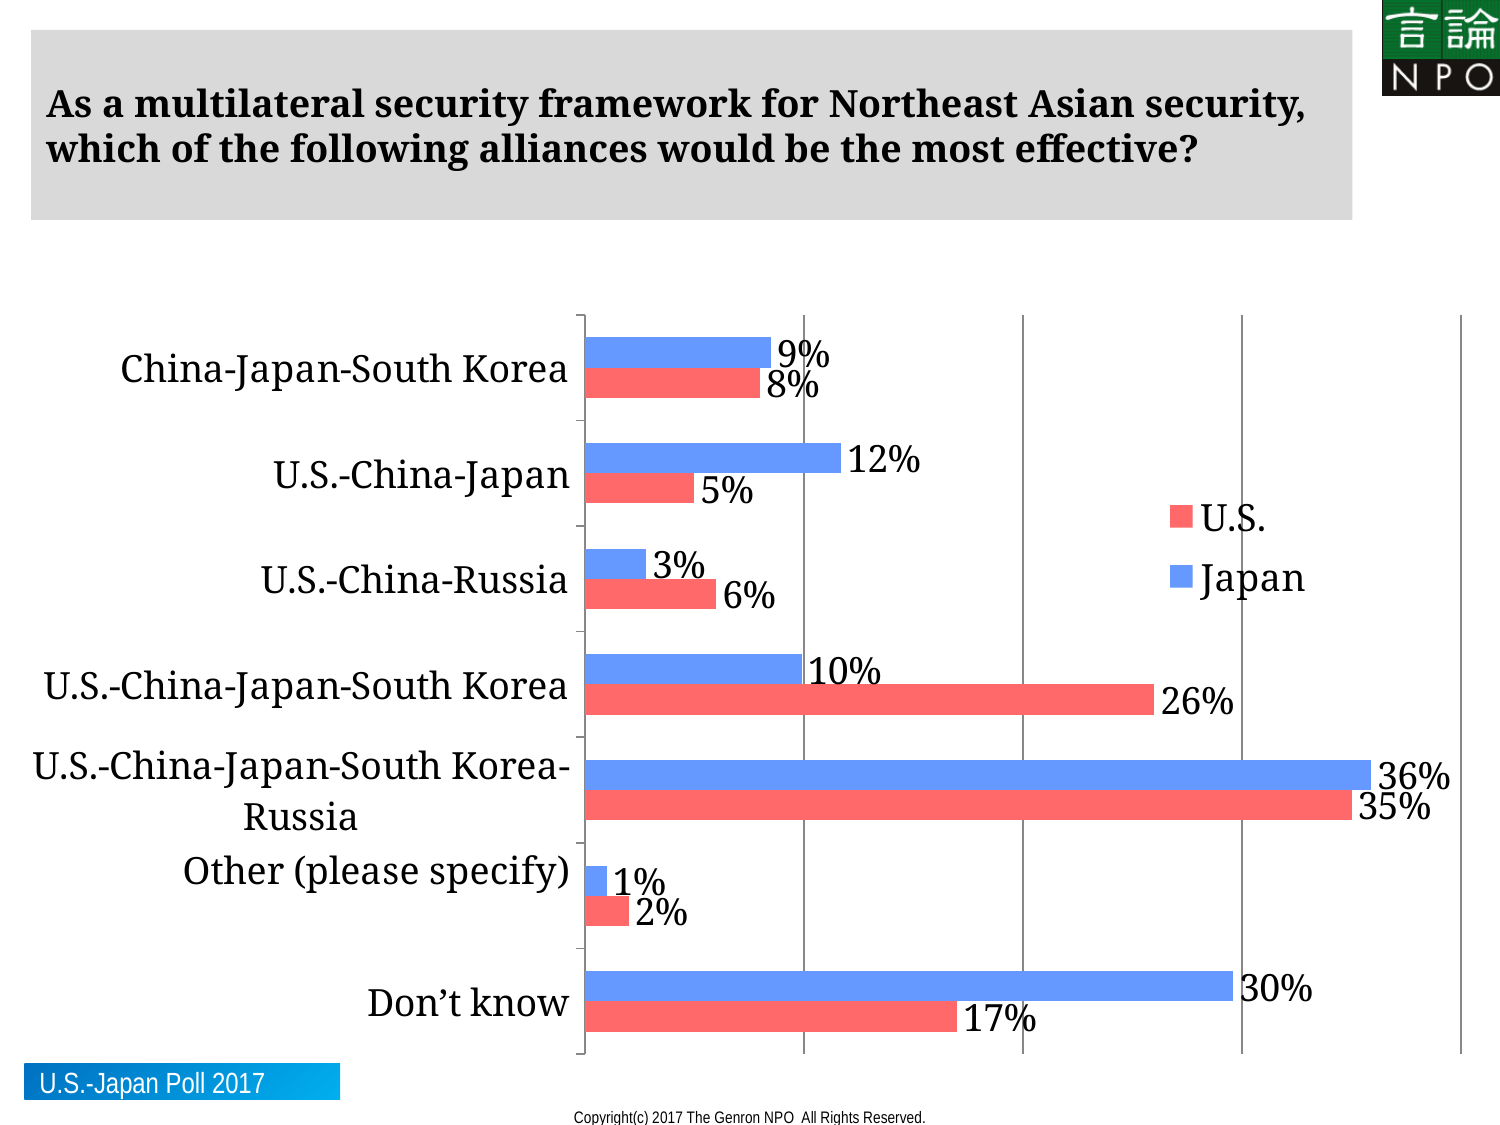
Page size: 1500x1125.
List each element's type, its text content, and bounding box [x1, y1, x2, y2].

text_box U.S.-Japan Poll 2017 [24, 1067, 341, 1100]
picture [1382, 0, 1500, 96]
text_box As a multilateral security framework for Northeast Asian security, which of the following alliances would be the most effective? [31, 29, 1353, 220]
text_box Copyright(c) 2017 The Genron NPO All Rights Reserved. [340, 1099, 1160, 1125]
chart [8, 266, 1492, 1059]
